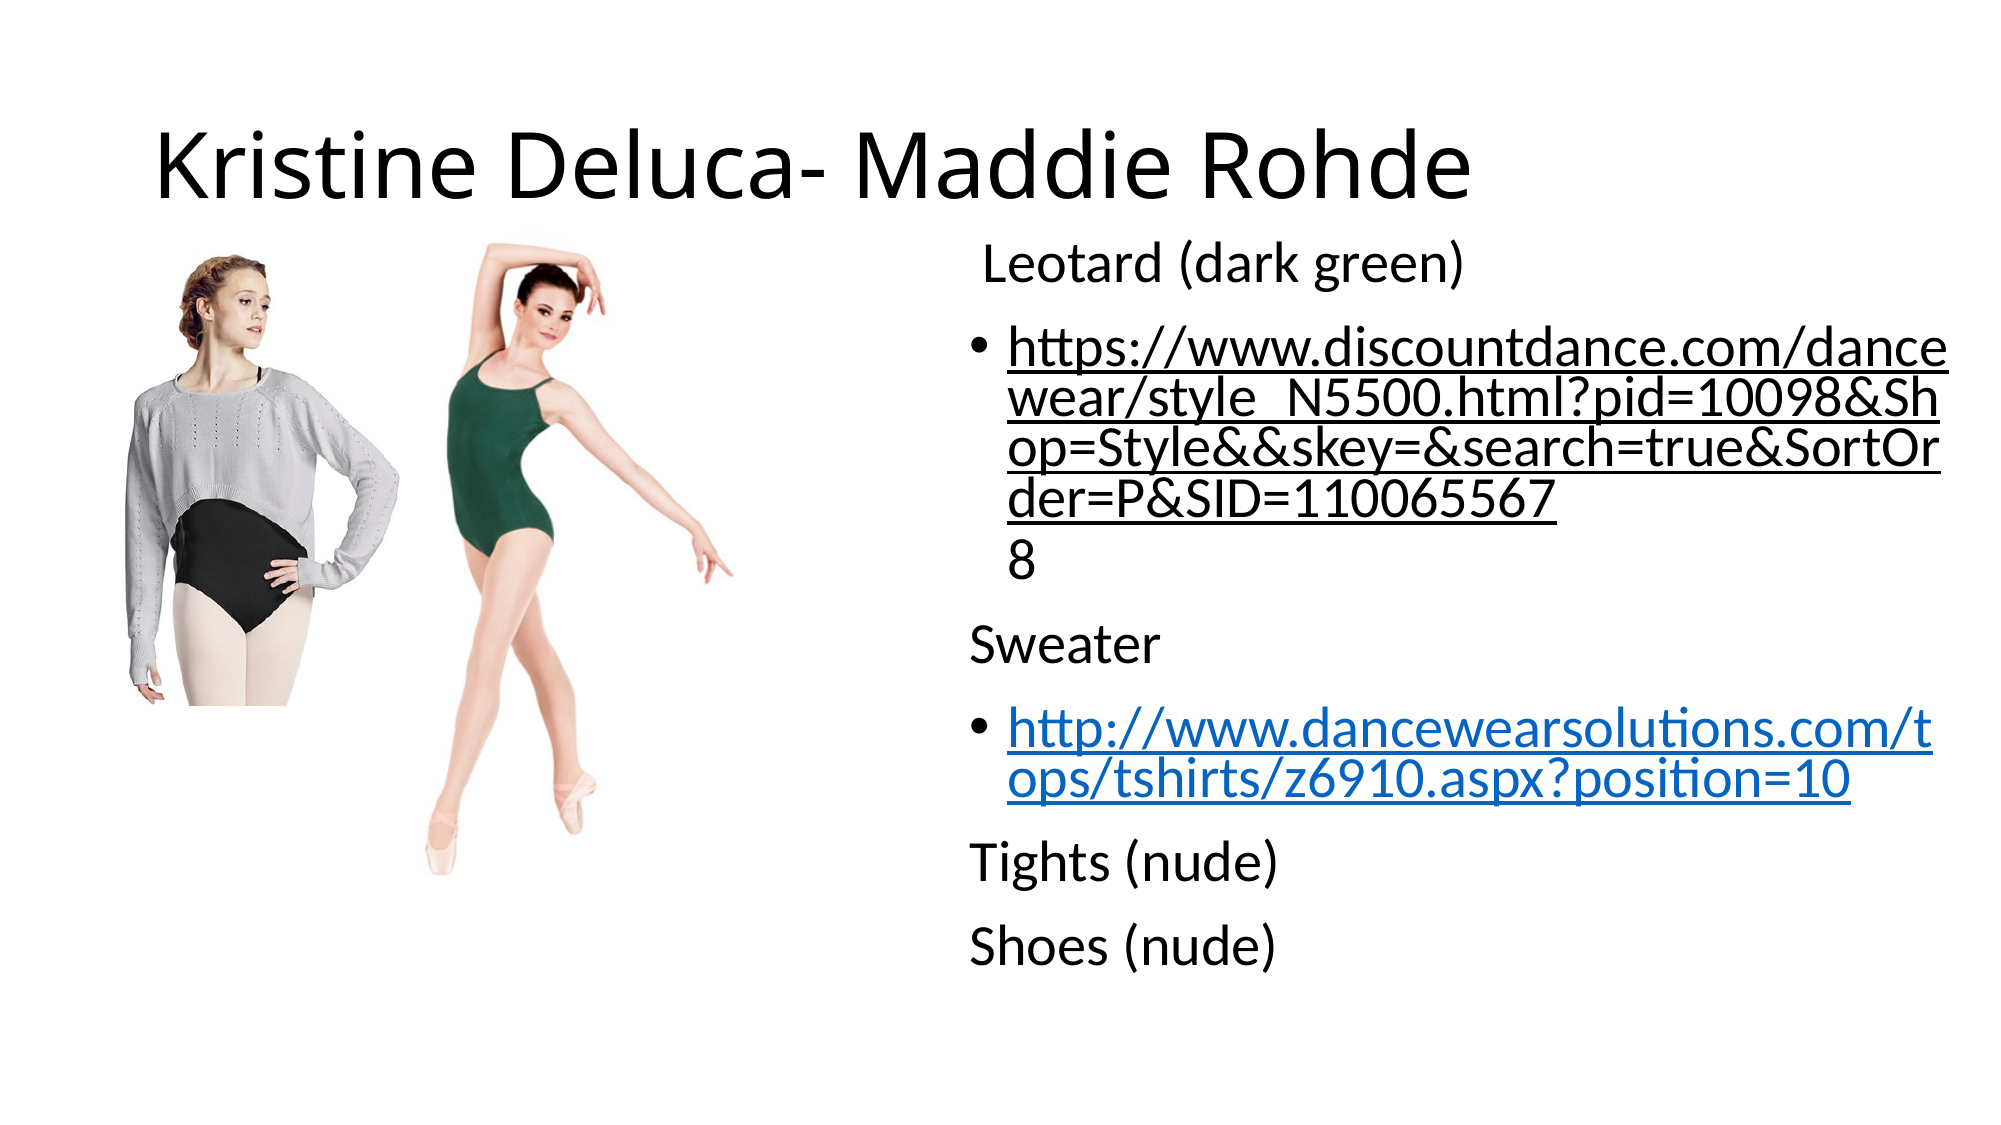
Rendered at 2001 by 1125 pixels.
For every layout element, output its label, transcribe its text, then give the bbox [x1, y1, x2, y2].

picture [93, 224, 833, 894]
list Leotard (dark green) https://www.discountdance.com/dancewear/style_N5500.html?pid=10098&Shop=Style&&skey=&search=true&SortOrder=P&SID=1100655678 Sweater http://www.dancewearsolutions.com/tops/tshirts/z6910.aspx?position=10 Tights (nude) Shoes (nude) [954, 224, 1968, 939]
title Kristine Deluca- Maddie Rohde [137, 59, 1863, 278]
